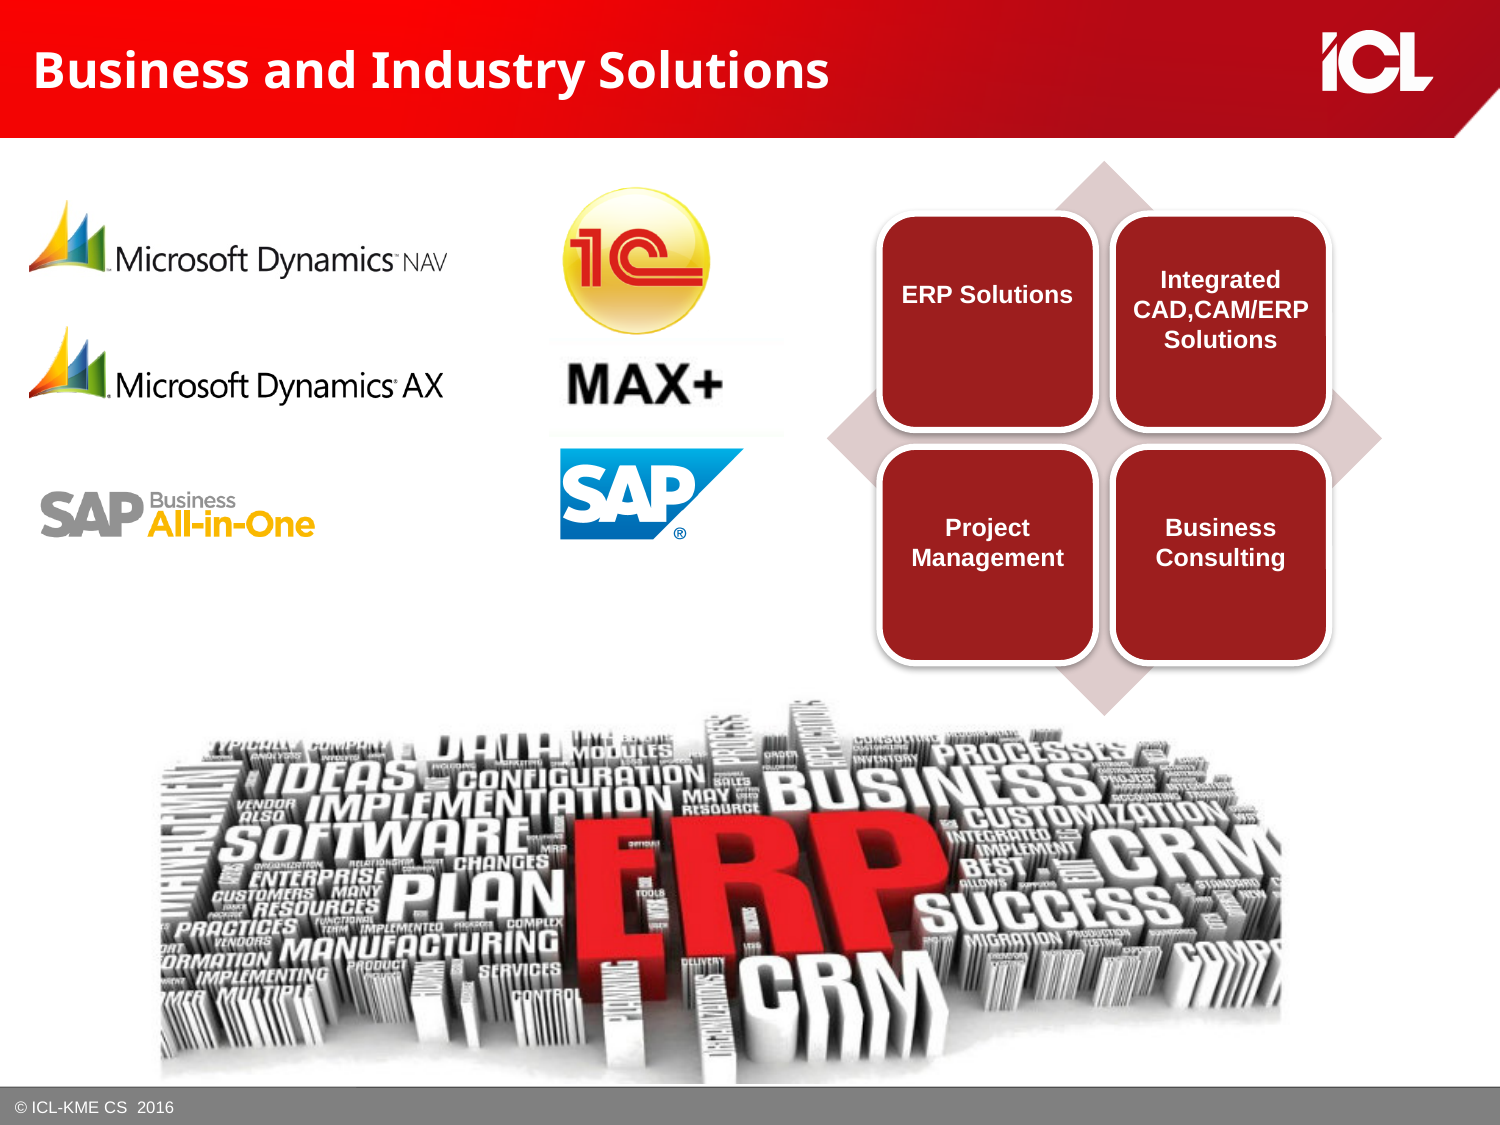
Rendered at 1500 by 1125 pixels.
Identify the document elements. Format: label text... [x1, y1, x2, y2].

picture [555, 444, 714, 545]
picture [0, 687, 1496, 1084]
picture [29, 200, 447, 280]
picture [29, 479, 318, 557]
title Business and Industry Solutions [17, 30, 1424, 145]
picture [29, 325, 444, 423]
picture [0, 0, 1500, 138]
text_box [714, 160, 1495, 717]
picture [548, 184, 714, 437]
